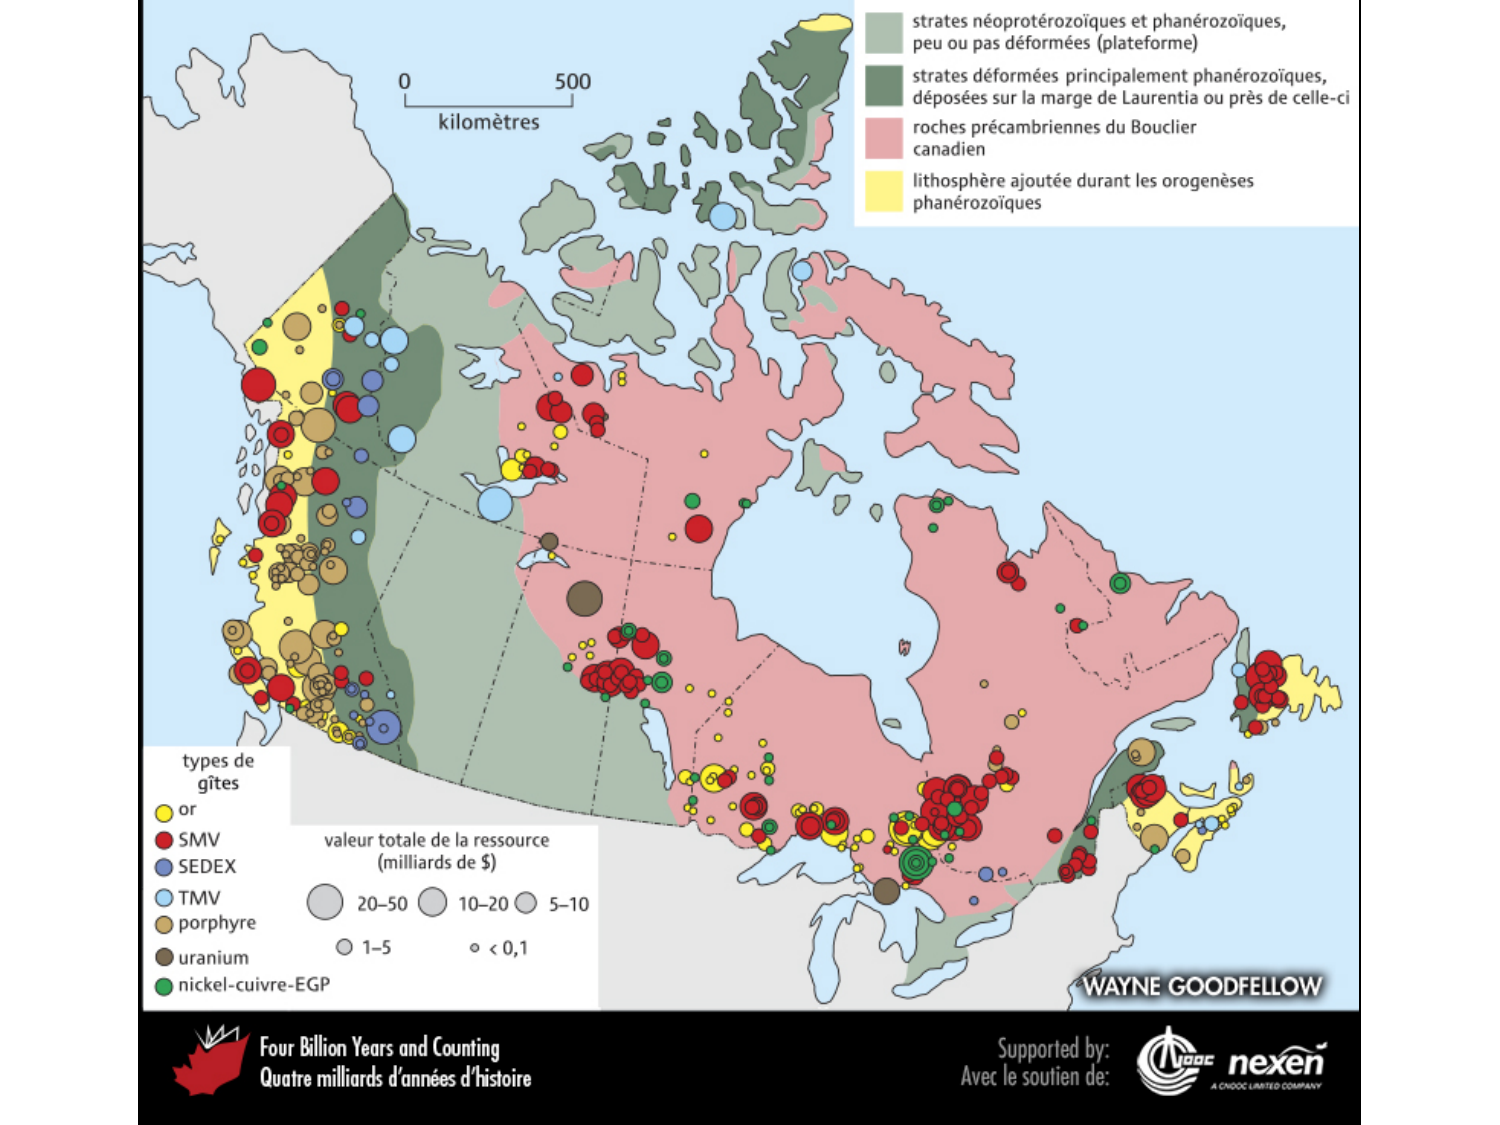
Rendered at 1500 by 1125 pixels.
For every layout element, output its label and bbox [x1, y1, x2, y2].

picture [139, 0, 1360, 1125]
